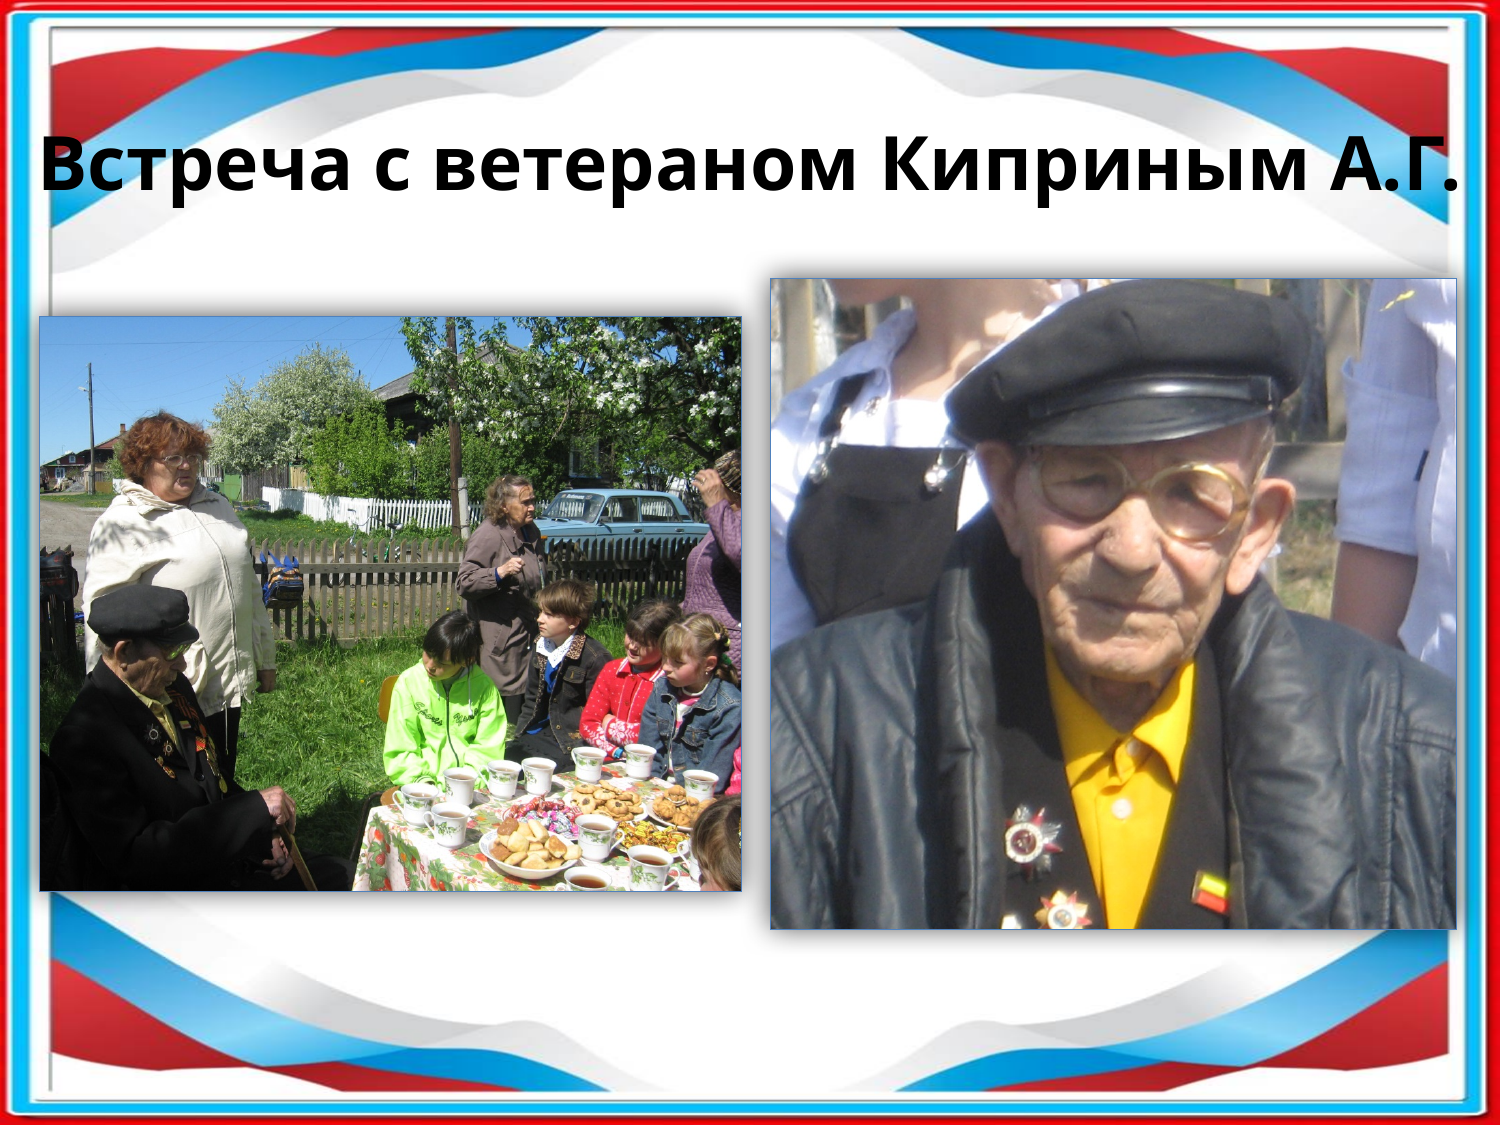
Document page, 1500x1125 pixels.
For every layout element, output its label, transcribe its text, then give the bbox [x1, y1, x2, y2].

picture [0, 0, 1500, 1125]
text_box Встреча с ветераном Киприным А.Г. [22, 107, 1478, 213]
